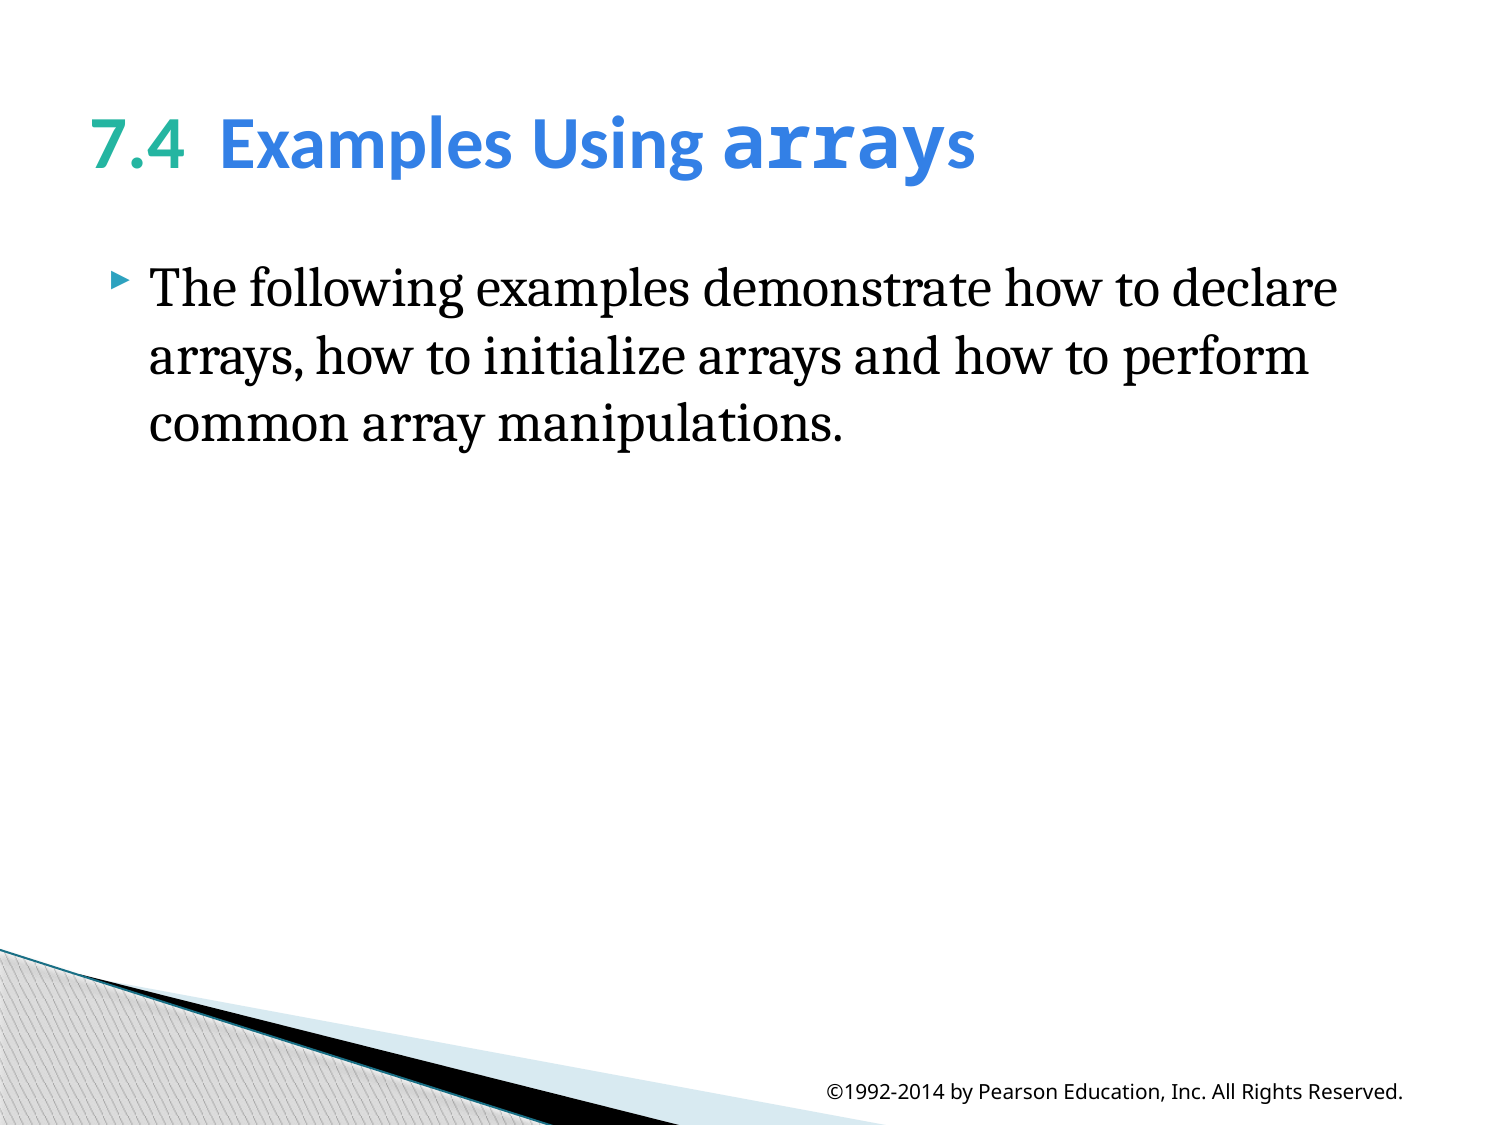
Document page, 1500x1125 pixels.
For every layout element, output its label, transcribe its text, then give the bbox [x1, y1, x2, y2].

footer ©1992-2014 by Pearson Education, Inc. All Rights Reserved. [650, 1051, 1419, 1112]
title 7.4 Examples Using arrays [75, 45, 1425, 233]
list The following examples demonstrate how to declare arrays, how to initialize arrays and how to perform common array manipulations. [75, 242, 1425, 986]
